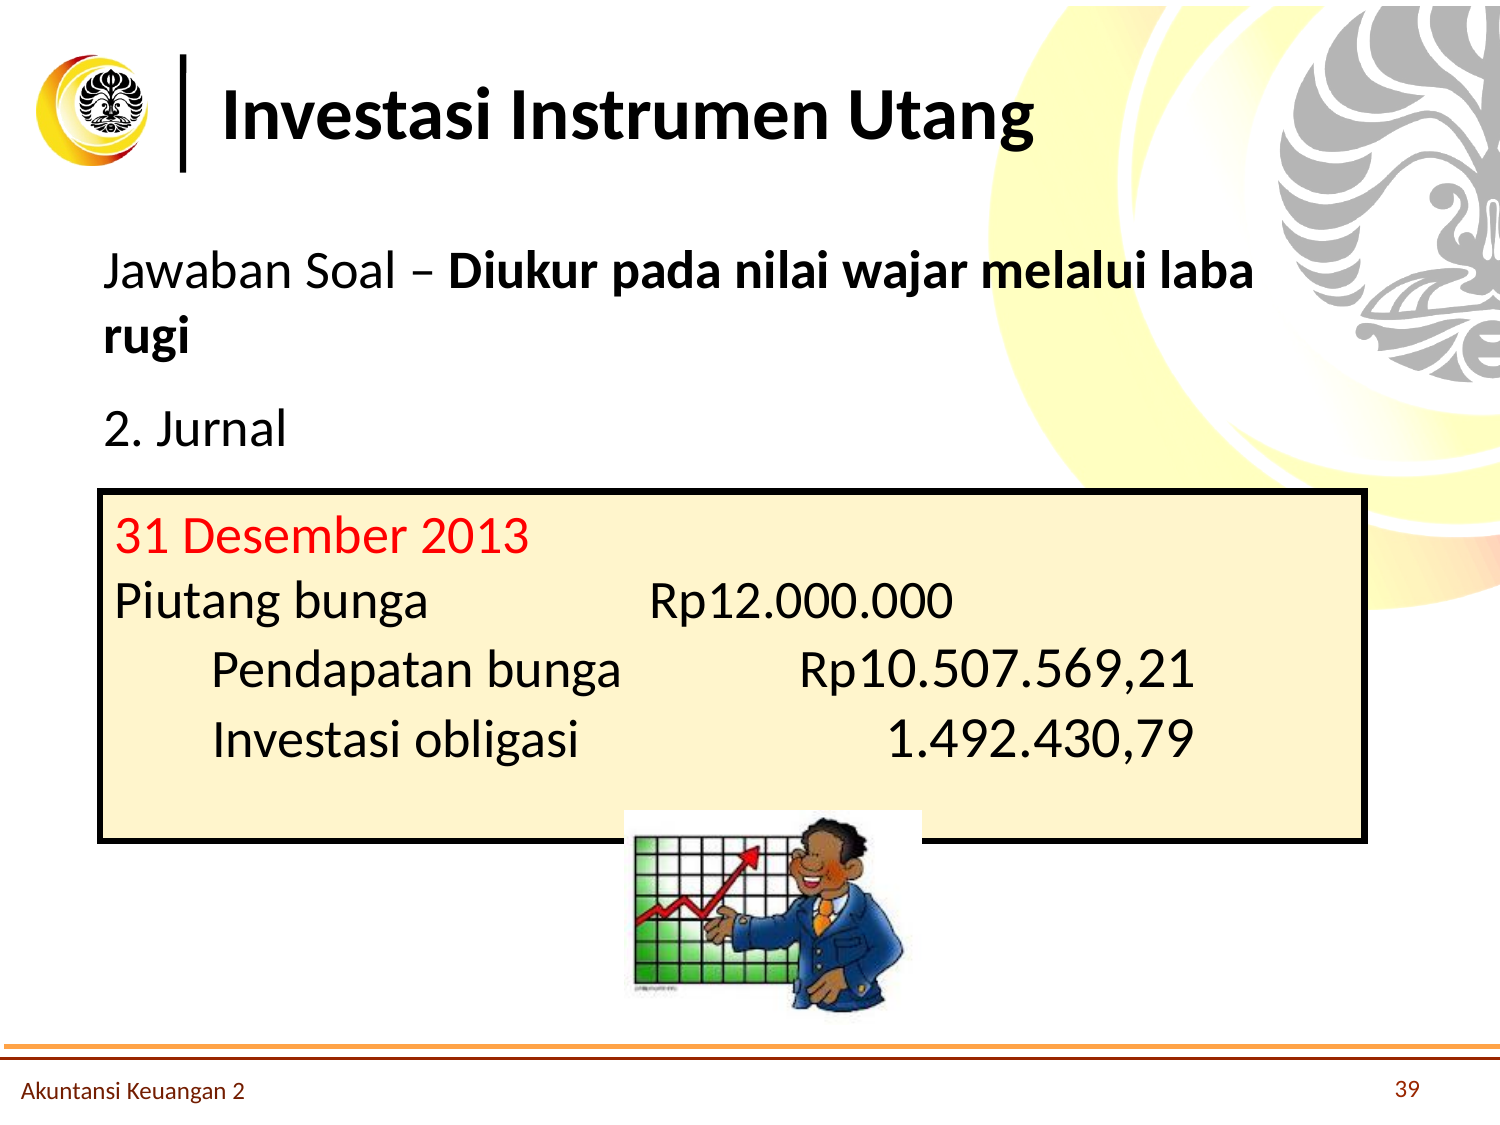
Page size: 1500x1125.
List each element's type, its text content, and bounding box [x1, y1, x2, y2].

title Investasi Instrumen Utang [206, 30, 1378, 188]
text_box 2. Jurnal [88, 385, 1341, 465]
text_box Jawaban Soal – Diukur pada nilai wajar melalui laba rugi [88, 227, 1341, 372]
slide_number 39 [1084, 1034, 1436, 1111]
footer Akuntansi Keuangan 2 [5, 1036, 929, 1113]
picture [36, 54, 148, 166]
picture [624, 810, 922, 1025]
text_box 31 Desember 2013 Piutang bunga Rp12.000.000 Pendapatan bunga Rp10.507.569,21 Investasi obligasi 1.492.430,79 [100, 491, 1365, 842]
